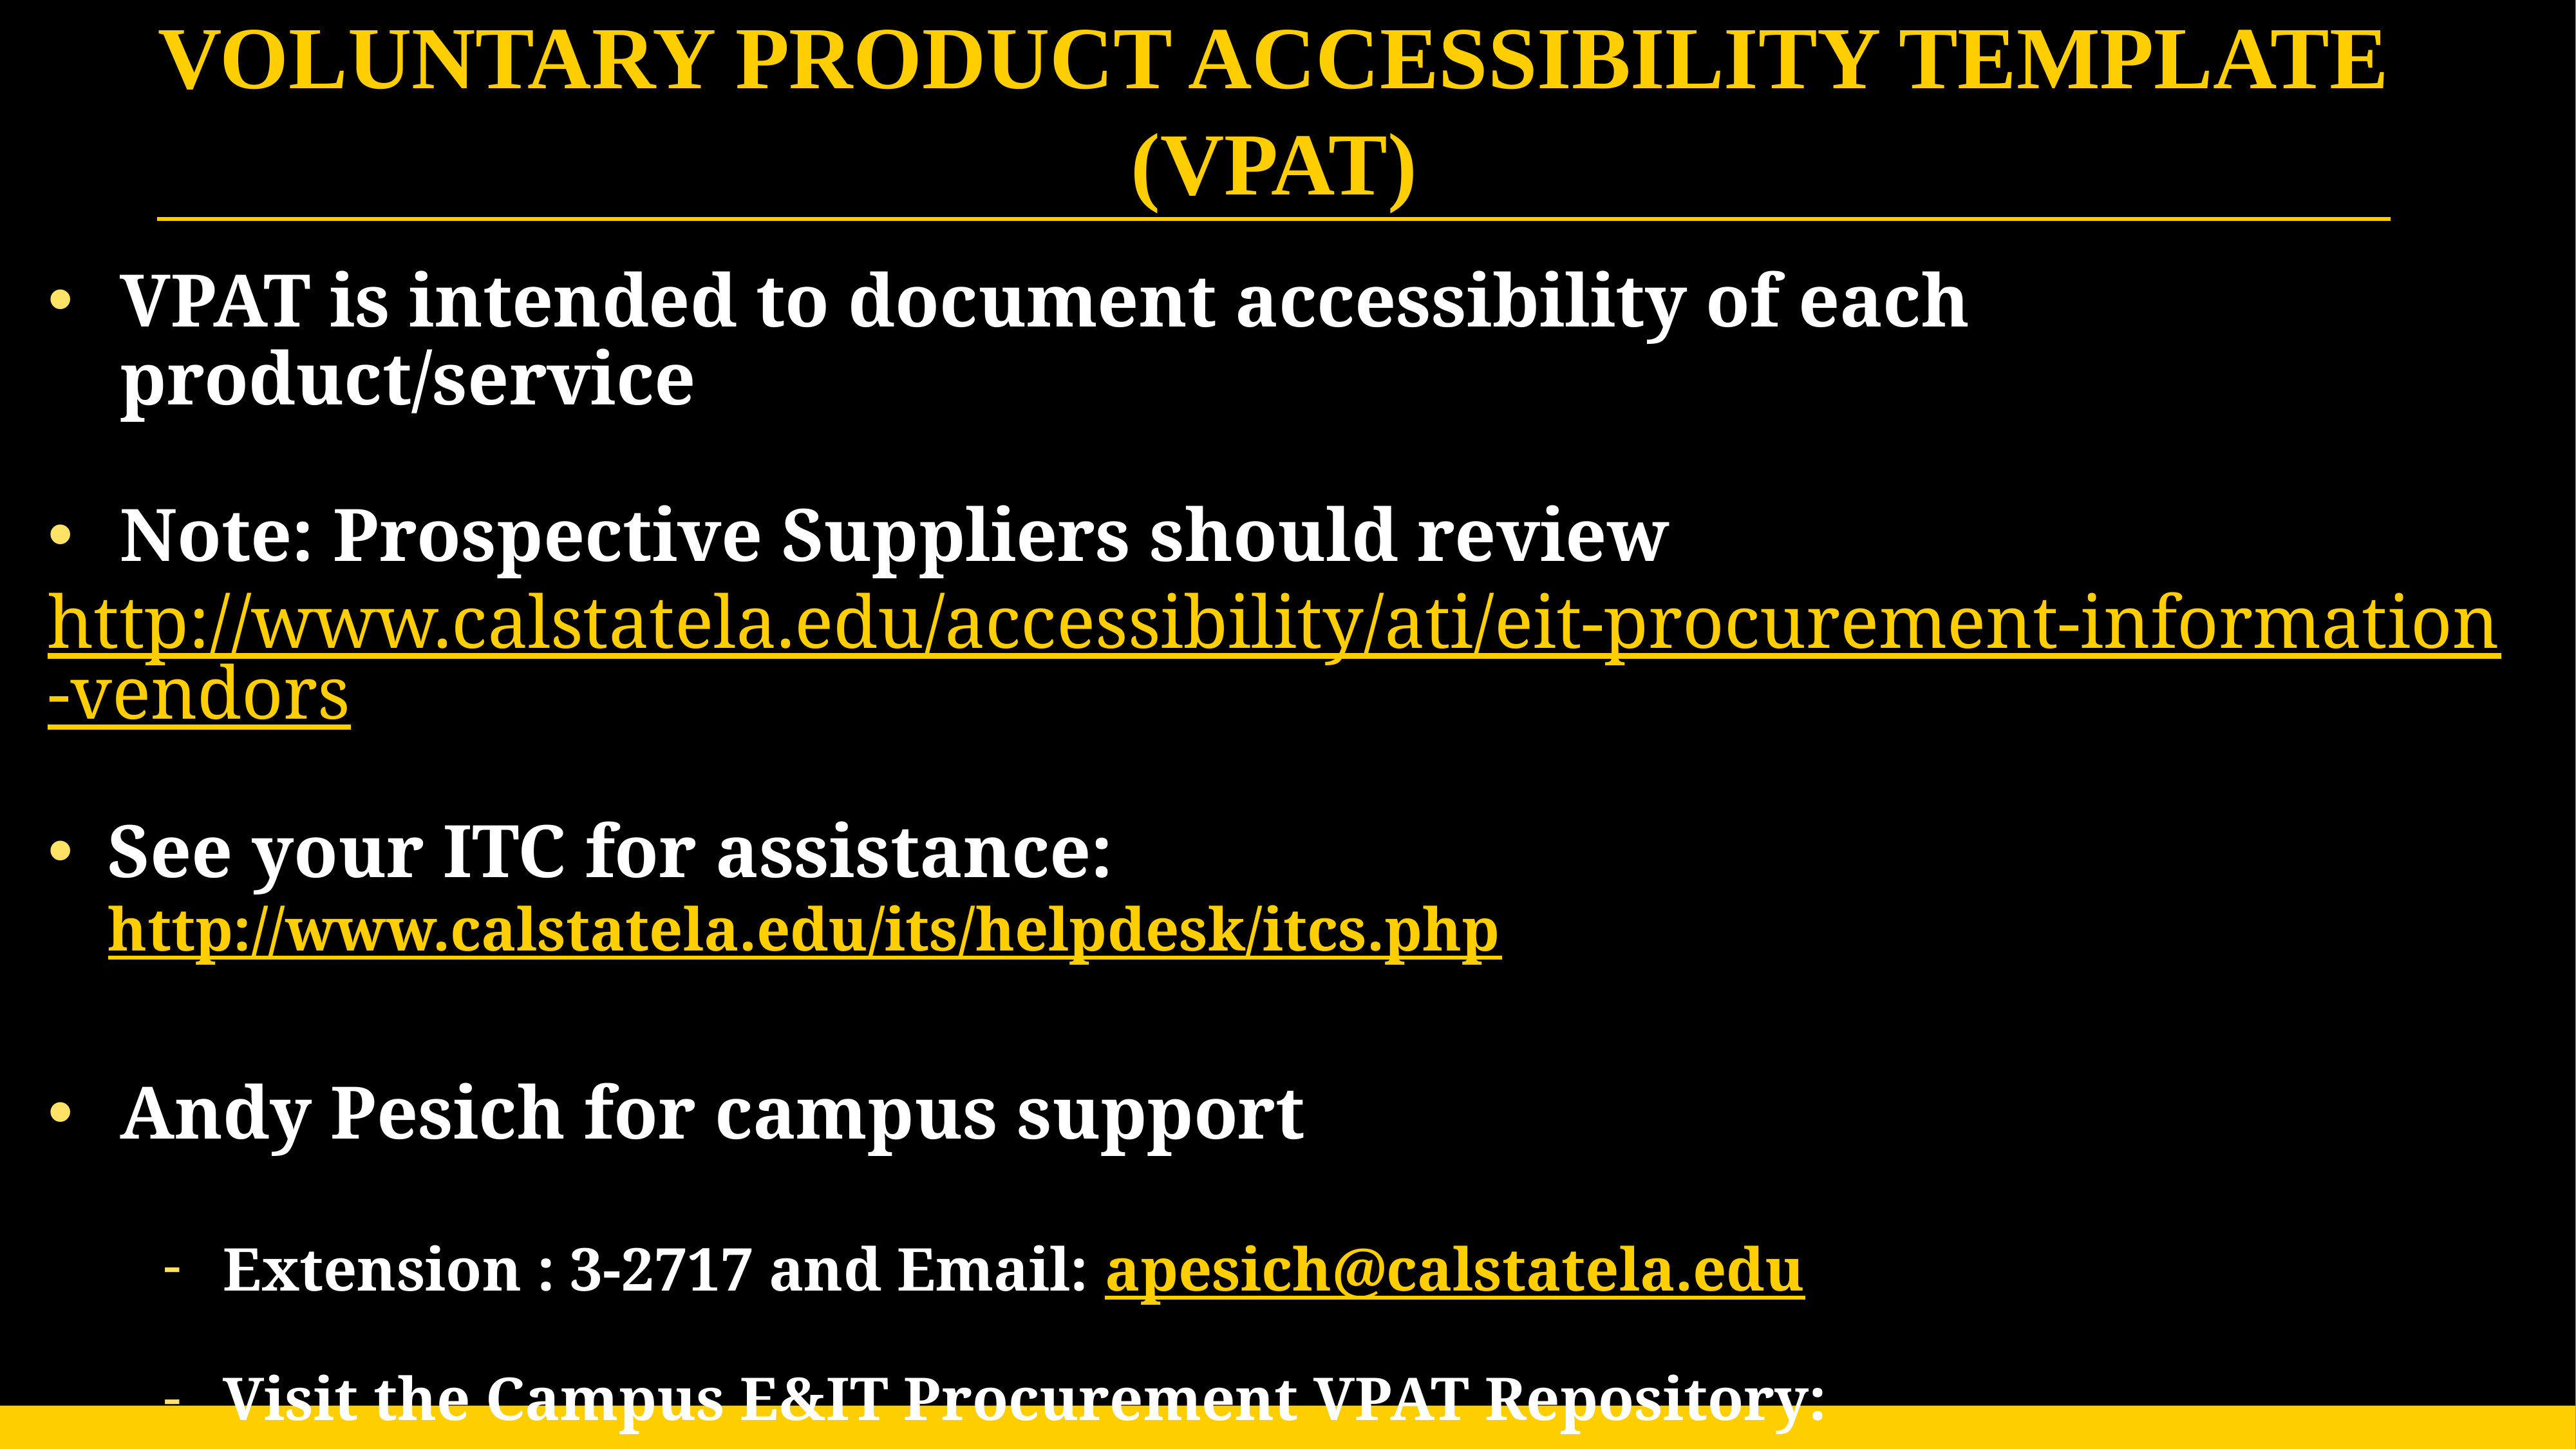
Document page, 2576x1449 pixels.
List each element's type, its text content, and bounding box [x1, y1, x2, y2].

title VOLUNTARY PRODUCT ACCESSIBILITY TEMPLATE (VPAT) [115, 88, 2433, 203]
list VPAT is intended to document accessibility of each product/service Note: Prospective Suppliers should review http://www.calstatela.edu/accessibility/ati/eit-procurement-information-vendors See your ITC for assistance: http://www.calstatela.edu/its/helpdesk/itcs.php Andy Pesich for campus support Extension : 3-2717 and Email: apesich@calstatela.edu Visit the Campus E&IT Procurement VPAT Repository: http://www.calstatela.edu/accessibility/ati/eit-procurement-vpat-repository [24, 203, 2526, 1352]
list [139, 166, 2391, 203]
